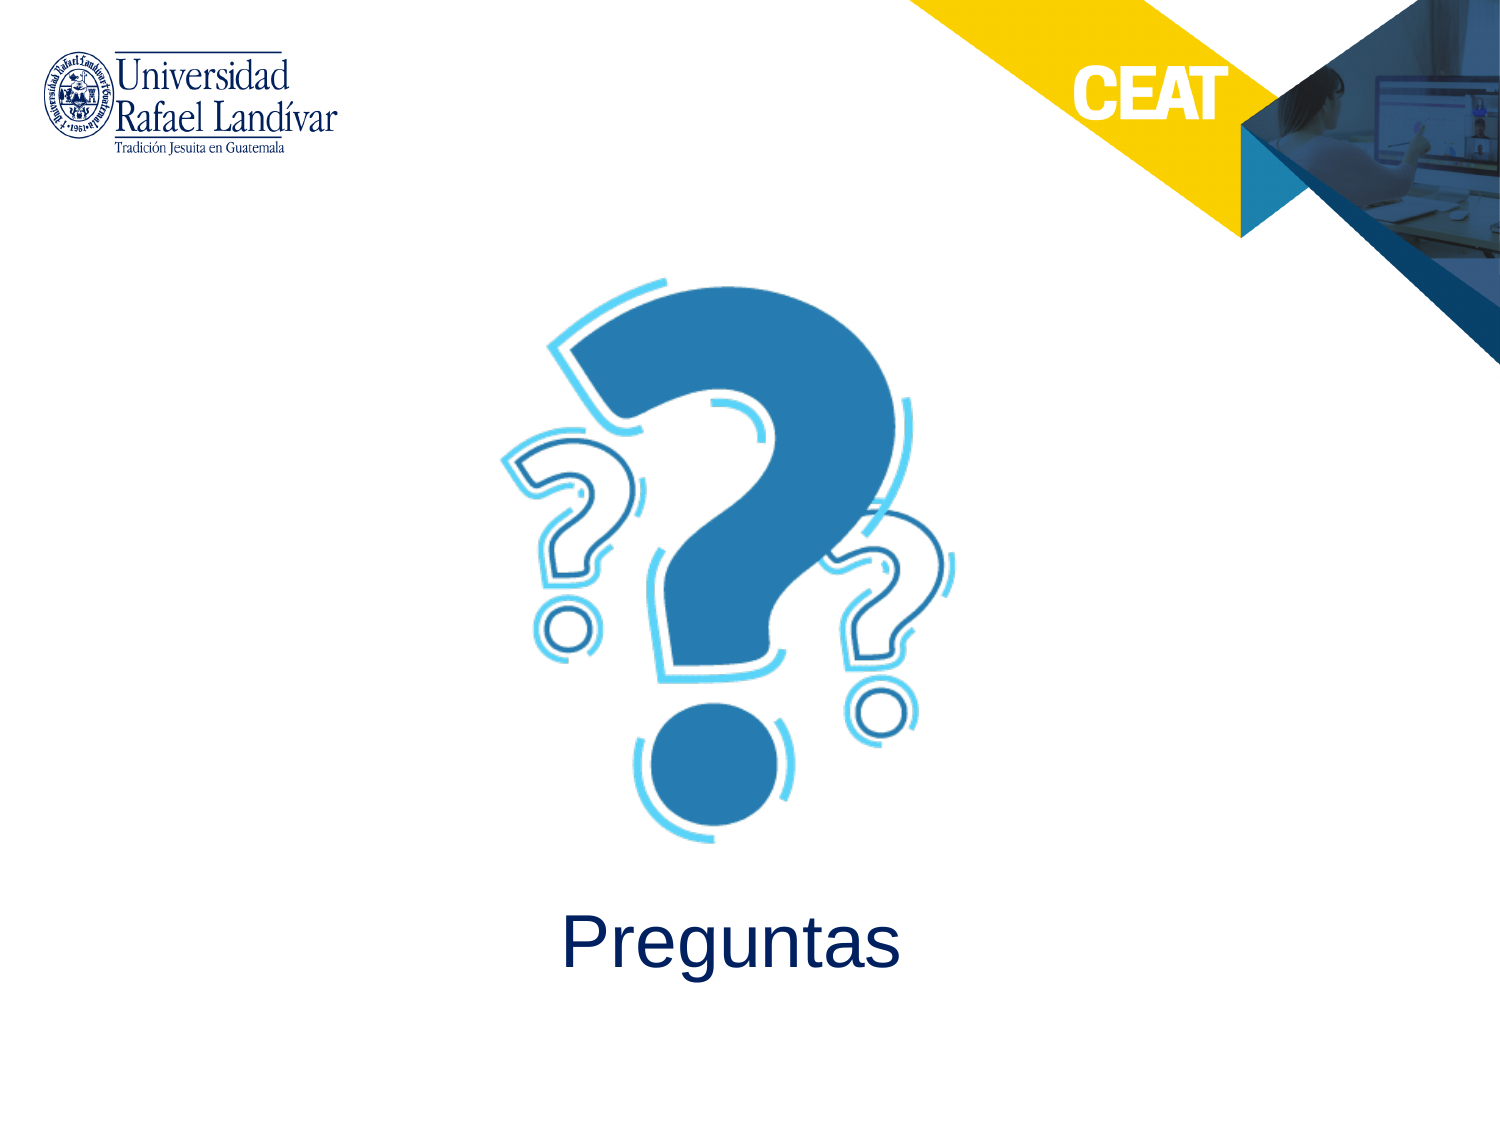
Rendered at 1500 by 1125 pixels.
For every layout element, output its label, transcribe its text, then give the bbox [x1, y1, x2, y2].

text_box Preguntas [267, 885, 1195, 991]
picture [0, 0, 1500, 889]
